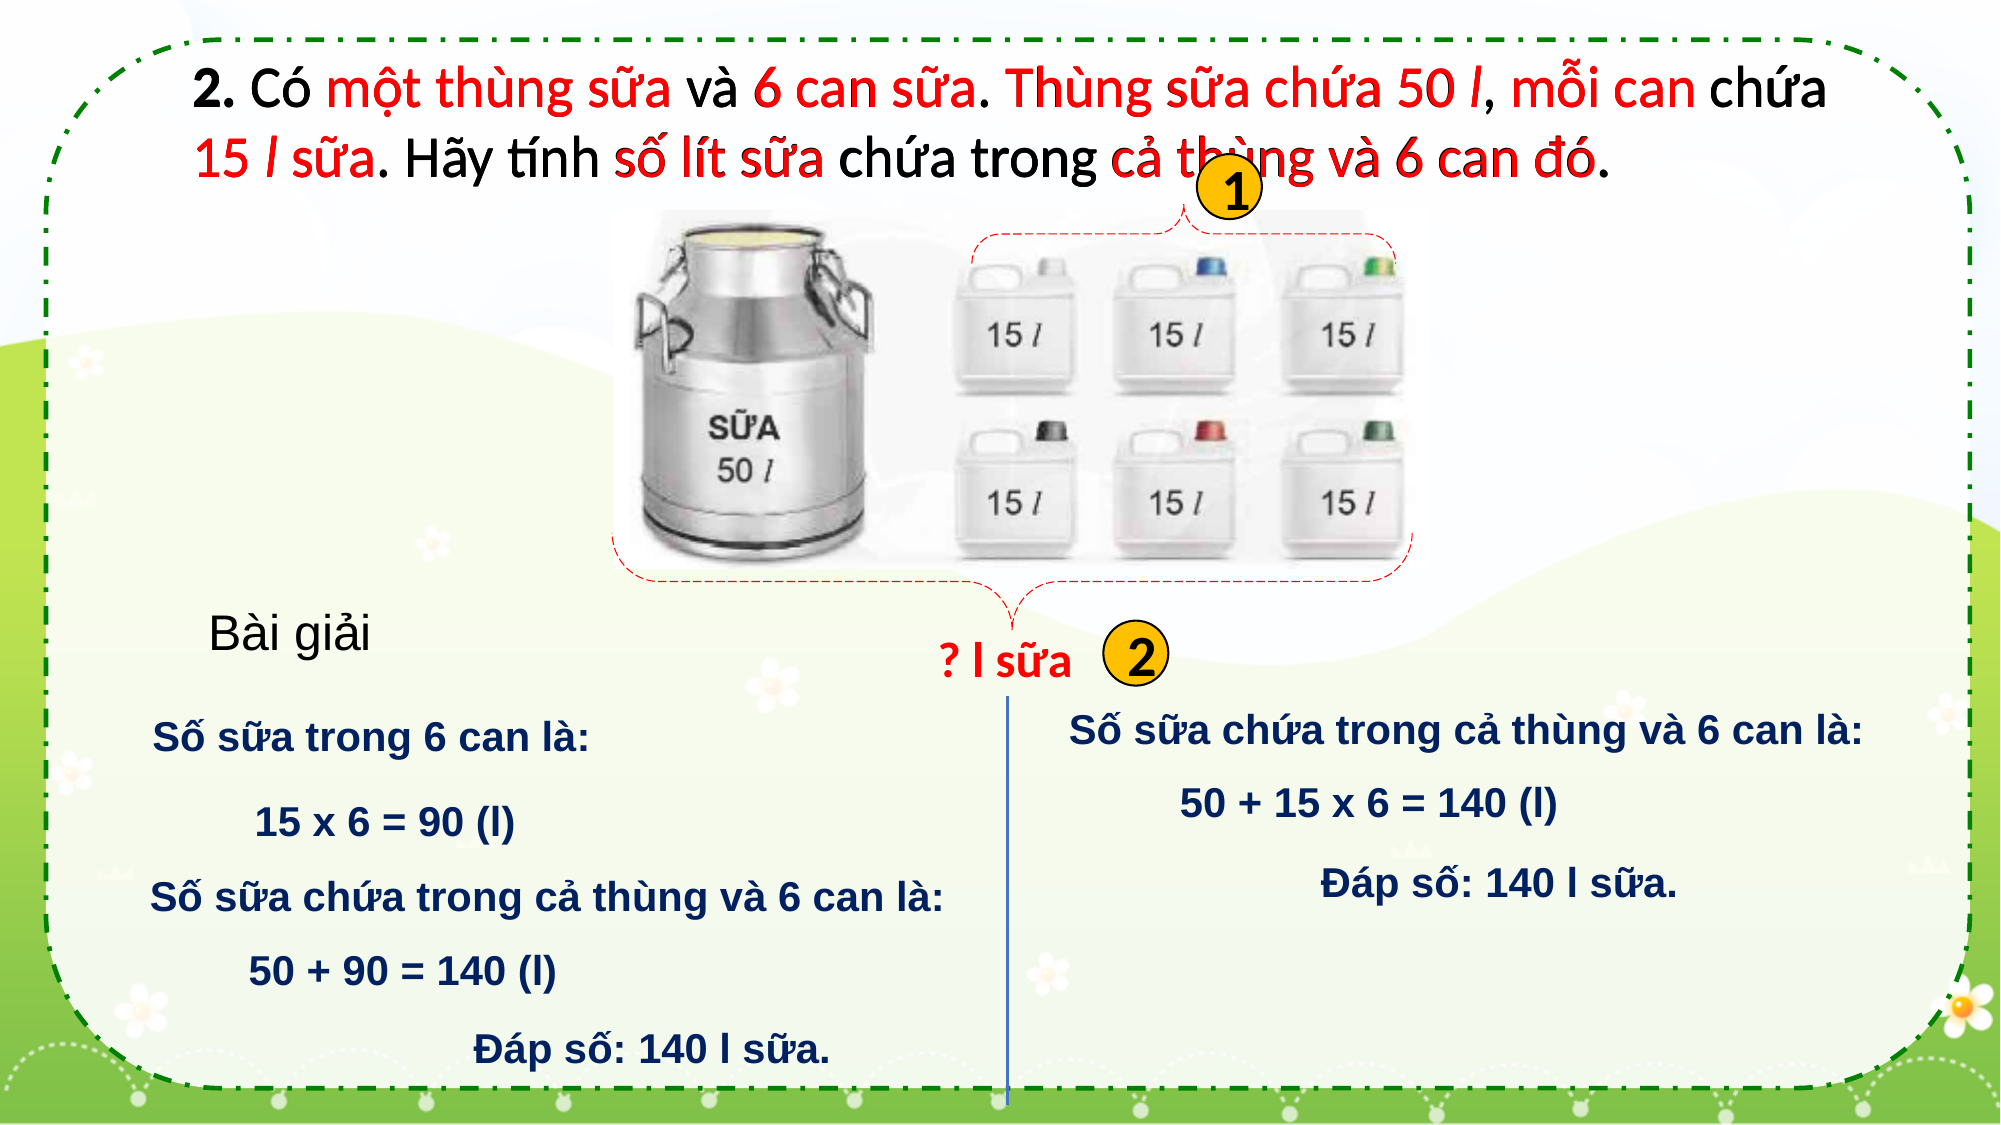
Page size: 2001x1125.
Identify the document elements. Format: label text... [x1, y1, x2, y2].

text_box Bài giải [177, 593, 404, 668]
text_box Số sữa trong 6 can là: [137, 702, 707, 768]
text_box ? l sữa [922, 620, 1228, 696]
text_box Đáp số: 140 l sữa. [366, 1014, 938, 1079]
text_box 2 [1102, 619, 1170, 687]
picture [0, 0, 2001, 1125]
text_box 1 [1195, 153, 1263, 210]
text_box Số sữa chứa trong cả thùng và 6 can là: [100, 862, 976, 928]
text_box 15 x 6 = 90 (l) [159, 786, 611, 852]
text_box [1009, 65, 1971, 1090]
text_box Đáp số: 140 l sữa. [1196, 848, 1803, 913]
text_box 50 + 15 x 6 = 140 (l) [1088, 768, 1650, 833]
text_box [626, 569, 1398, 620]
text_box 50 + 90 = 140 (l) [178, 936, 629, 1002]
text_box [44, 44, 1204, 1090]
text_box Số sữa chứa trong cả thùng và 6 can là: [1042, 695, 1902, 761]
text_box 2. Có một thùng sữa và 6 can sữa. Thùng sữa chứa 50 l, mỗi can chứa 15 l sữa. Hãy tính số lít sữa chứa trong cả thùng và 6 can đó. [177, 41, 1886, 197]
